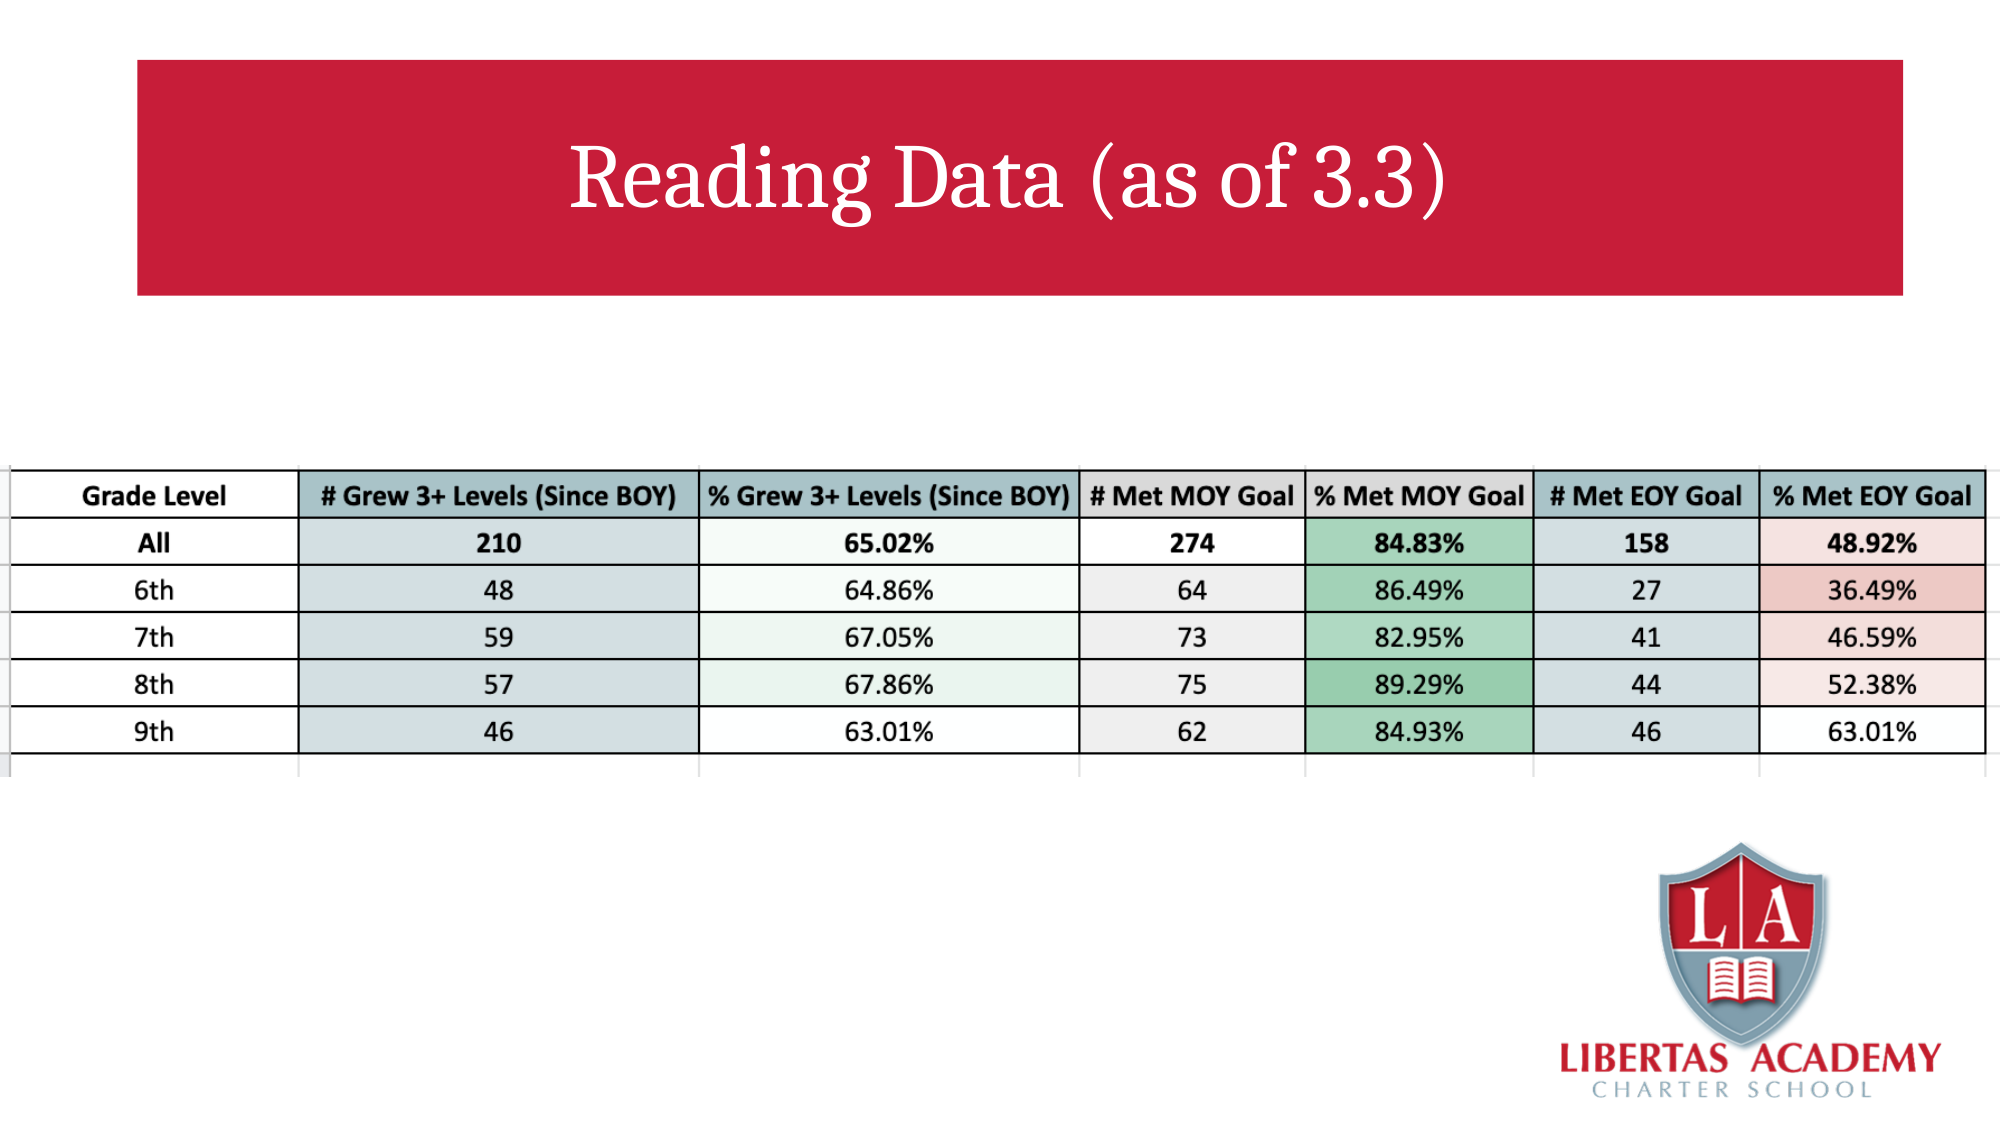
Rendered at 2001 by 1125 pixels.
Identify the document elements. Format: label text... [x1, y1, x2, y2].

text_box Reading Data (as of 3.3) [137, 59, 1904, 296]
picture [1558, 837, 1942, 1103]
picture [0, 465, 2000, 777]
